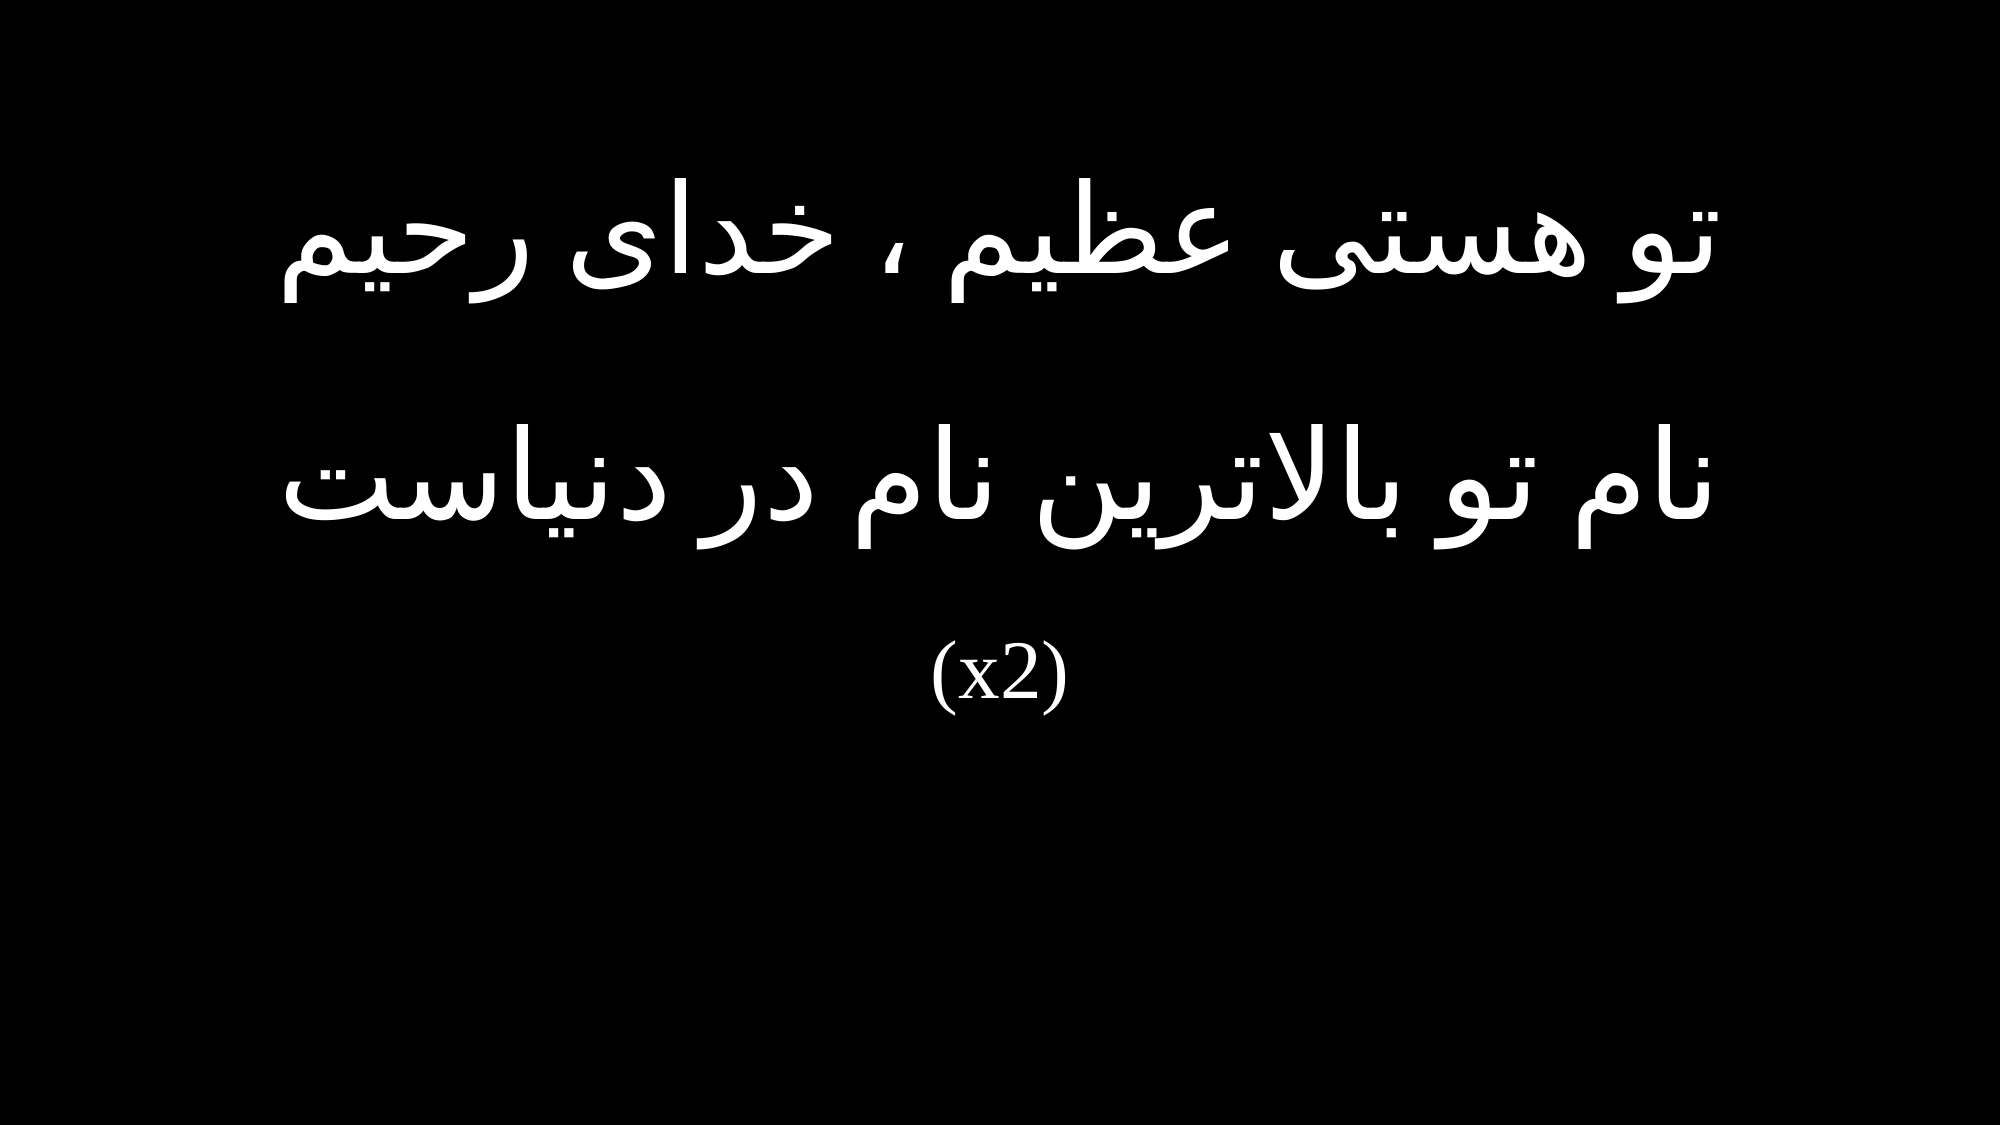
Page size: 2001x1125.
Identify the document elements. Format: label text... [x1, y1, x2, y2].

subtitle تو هستی عظیم ، خدای رحیم نام تو بالاترین نام در دنیاست (x2) [0, 0, 2000, 1125]
